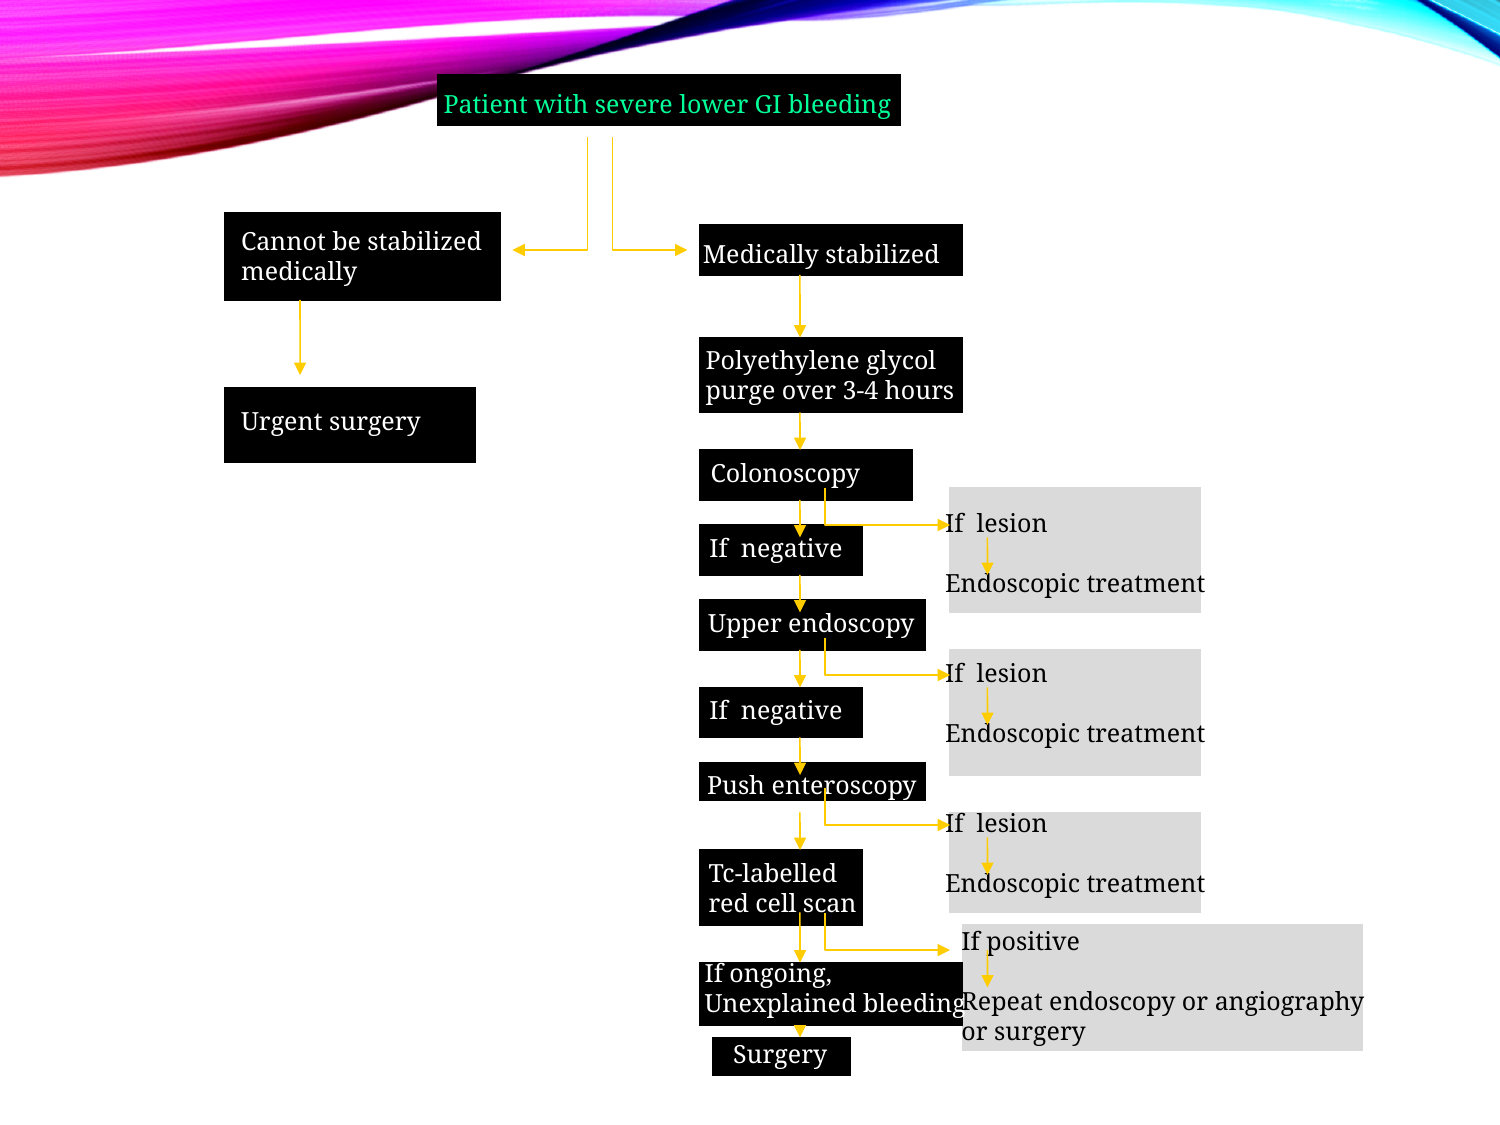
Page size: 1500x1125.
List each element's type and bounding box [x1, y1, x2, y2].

text_box [224, 74, 1367, 1077]
picture [0, 0, 1500, 178]
